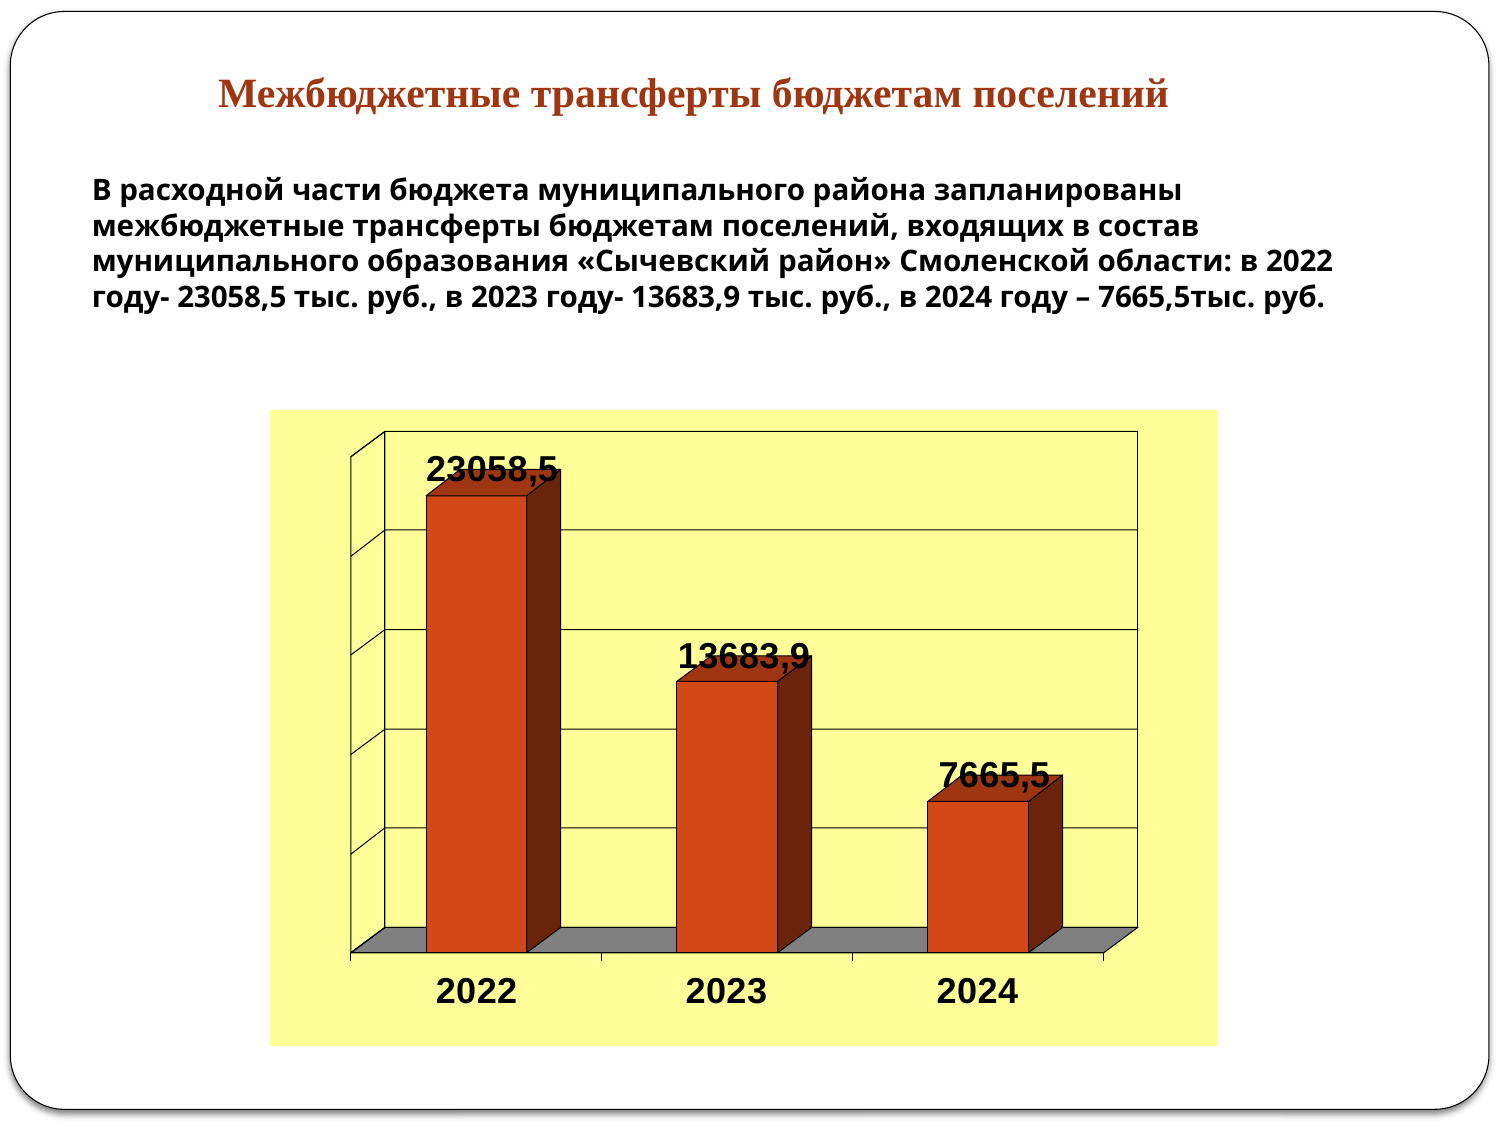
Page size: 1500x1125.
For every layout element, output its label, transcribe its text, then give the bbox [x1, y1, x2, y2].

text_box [269, 409, 1219, 1046]
text_box Межбюджетные трансферты бюджетам поселений [35, 58, 1352, 124]
title В расходной части бюджета муниципального района запланированы межбюджетные трансферты бюджетам поселений, входящих в состав муниципального образования «Сычевский район» Смоленской области: в 2022 году- 23058,5 тыс. руб., в 2023 году- 13683,9 тыс. руб., в 2024 году – 7665,5тыс. руб. [76, 140, 1426, 329]
